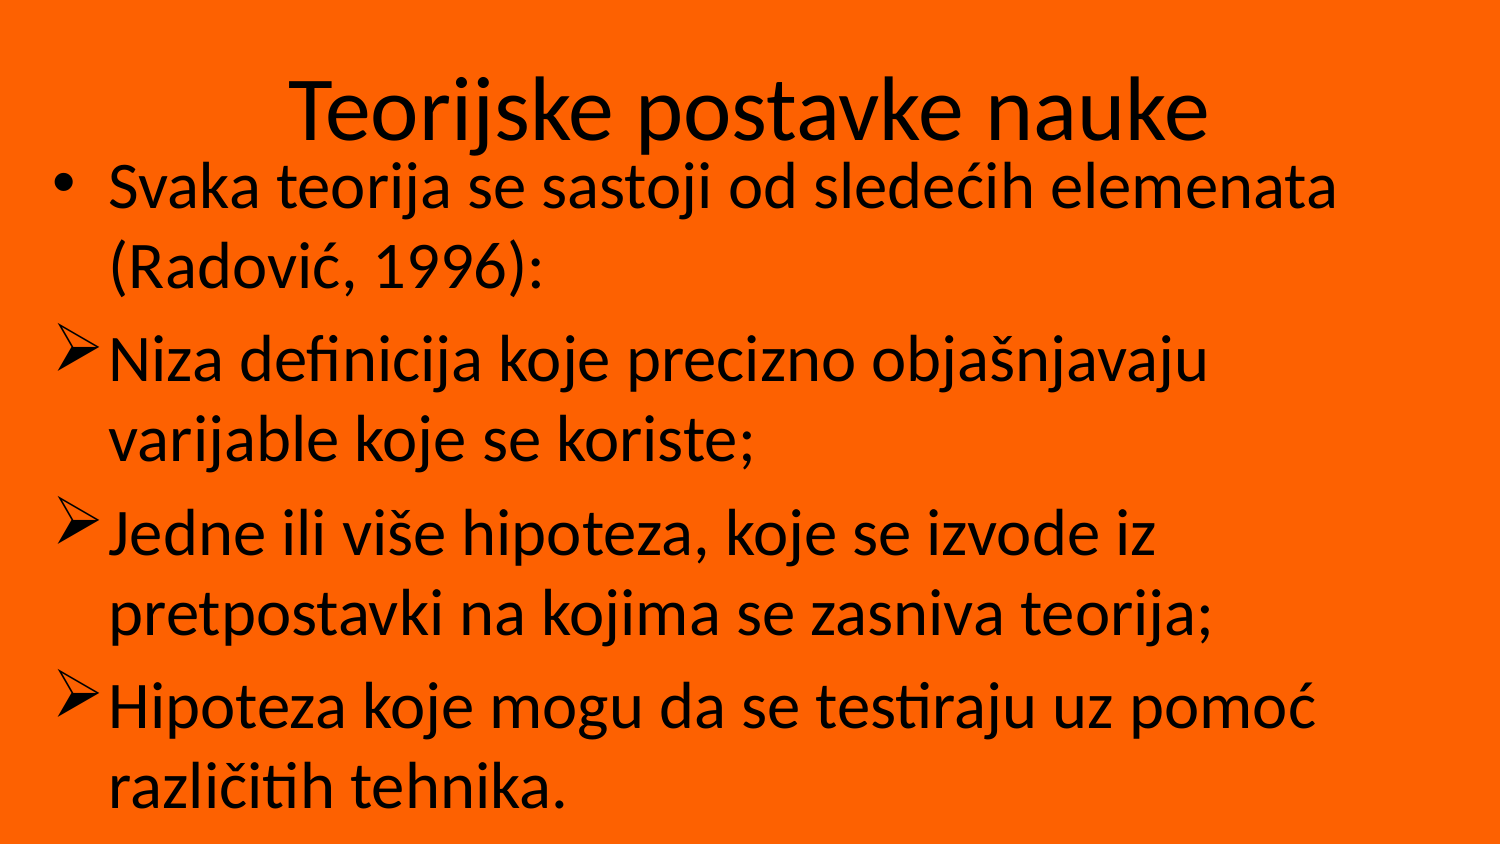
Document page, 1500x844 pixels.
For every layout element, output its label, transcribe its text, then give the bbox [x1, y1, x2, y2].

title Teorijske postavke nauke [74, 33, 1426, 134]
list Svaka teorija se sastoji od sledećih elemenata (Radović, 1996): Niza definicija koje precizno objašnjavaju varijable koje se koriste; Jedne ili više hipoteza, koje se izvode iz pretpostavki na kojima se zasniva teorija; Hipoteza koje mogu da se testiraju uz pomoć različitih tehnika. [37, 134, 1426, 754]
